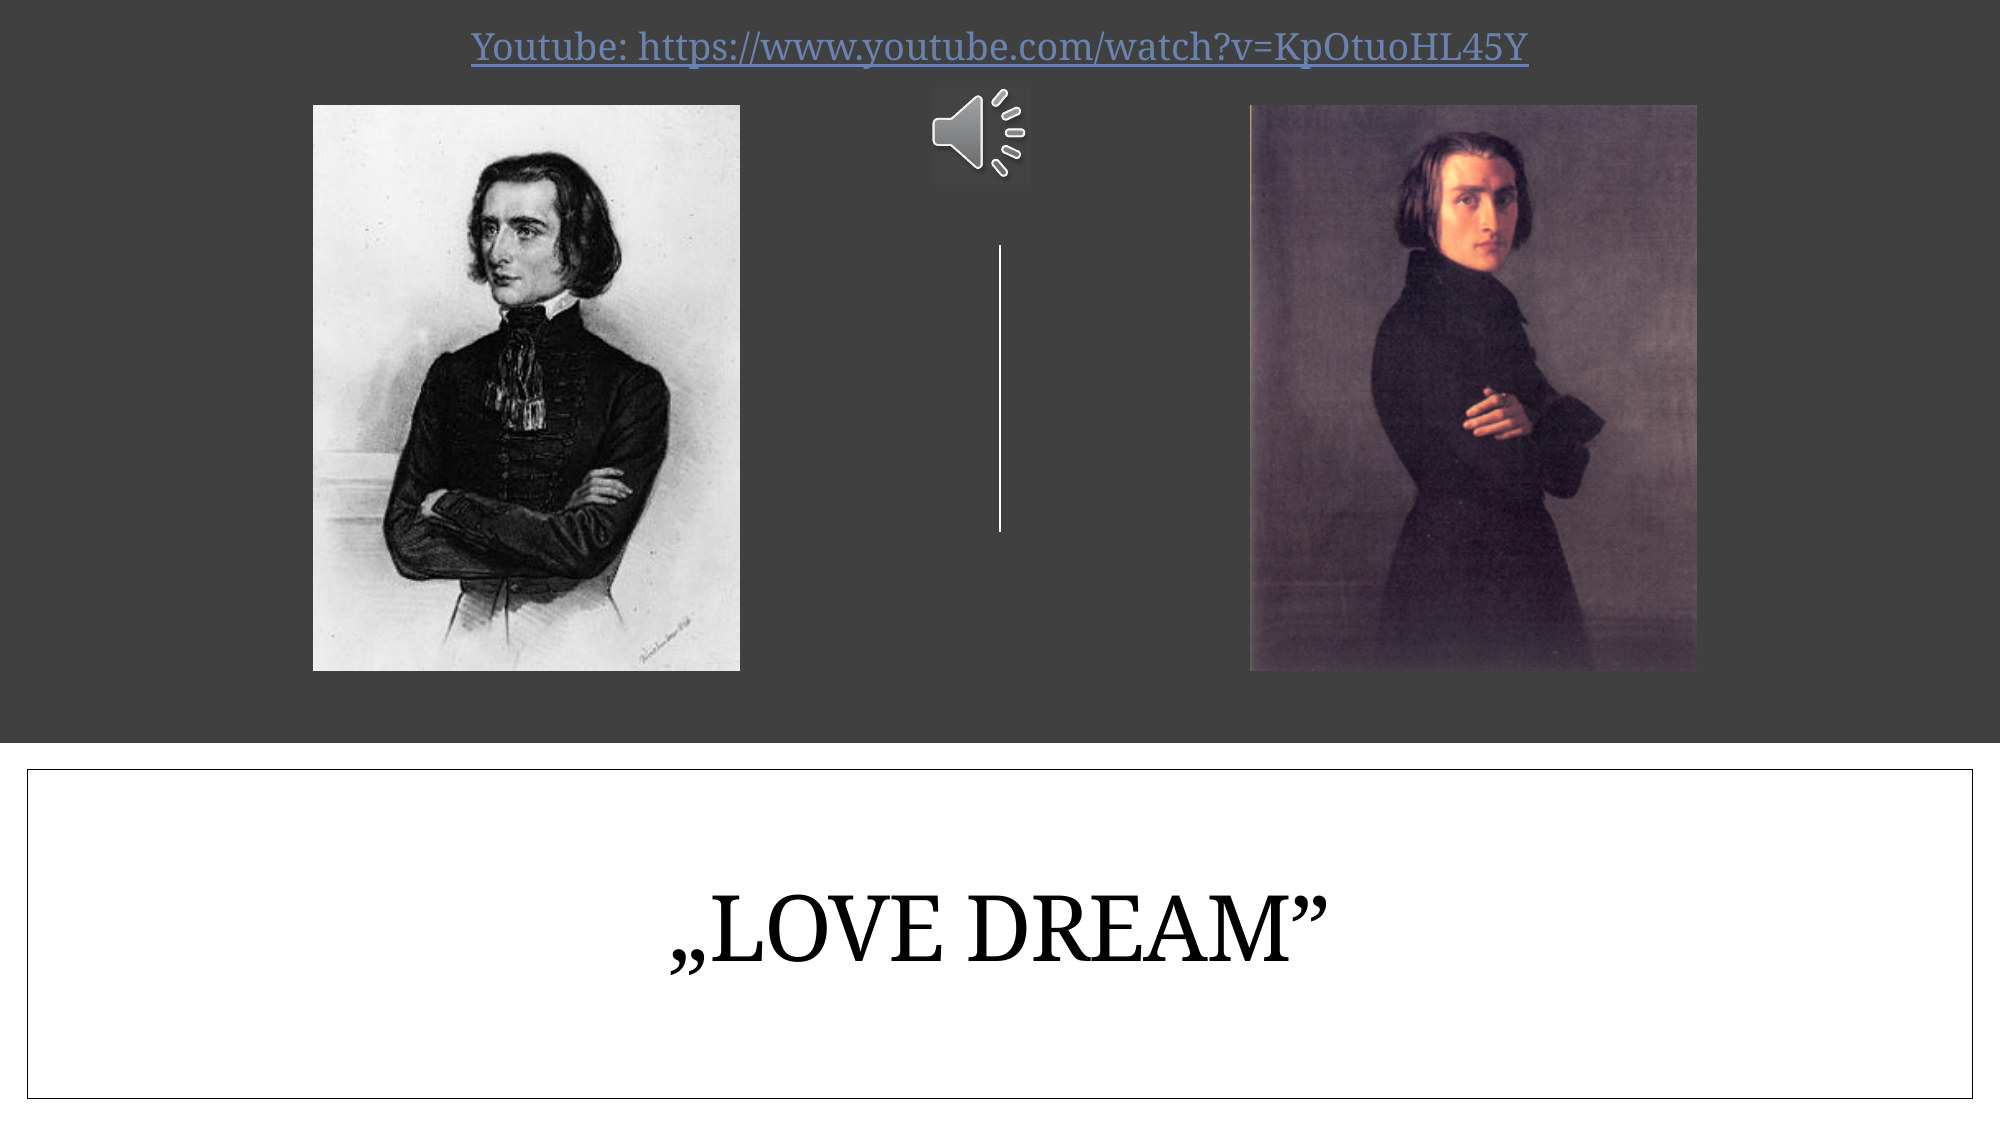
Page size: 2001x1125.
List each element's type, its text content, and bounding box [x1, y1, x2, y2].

picture [1250, 105, 1697, 671]
title „Love Dream” [61, 860, 1939, 1008]
text_box [0, 0, 2000, 743]
text_box [27, 769, 1973, 1099]
picture [931, 85, 1032, 186]
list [313, 105, 740, 671]
text_box [0, 743, 2000, 1125]
text_box Youtube: https://www.youtube.com/watch?v=KpOtuoHL45Y [456, 15, 1544, 82]
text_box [861, 207, 1139, 309]
